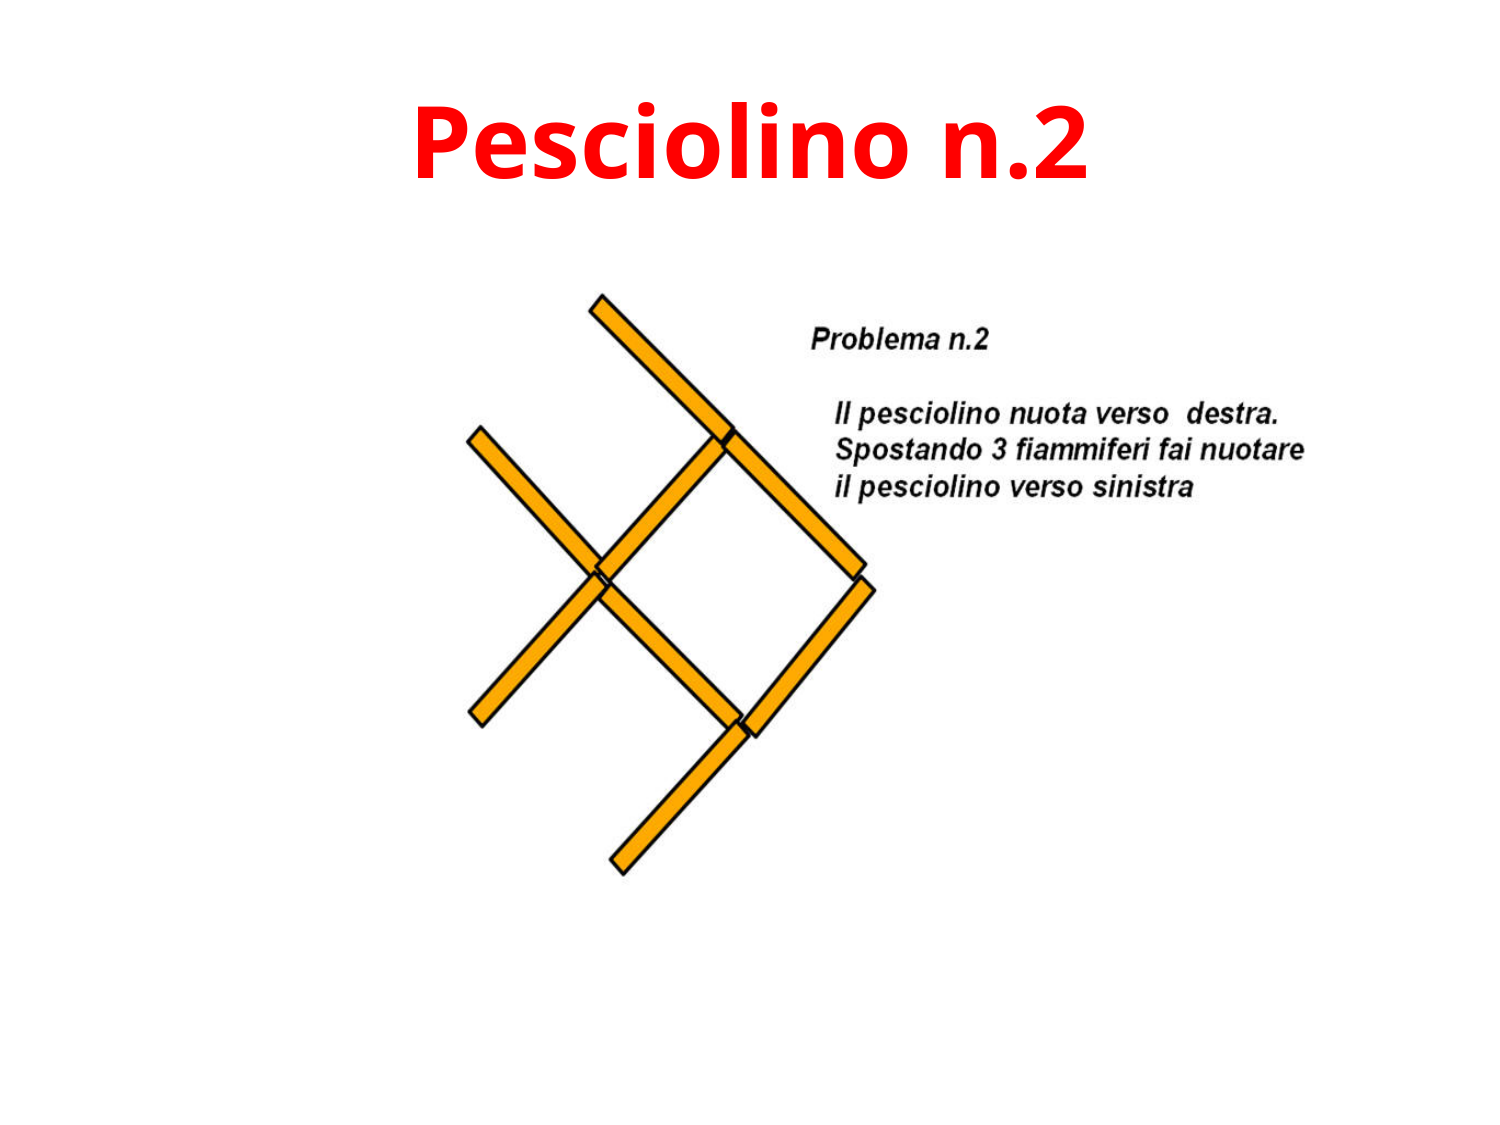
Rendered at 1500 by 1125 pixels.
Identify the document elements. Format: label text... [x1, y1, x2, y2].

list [418, 290, 1310, 1034]
title Pesciolino n.2 [75, 45, 1425, 233]
